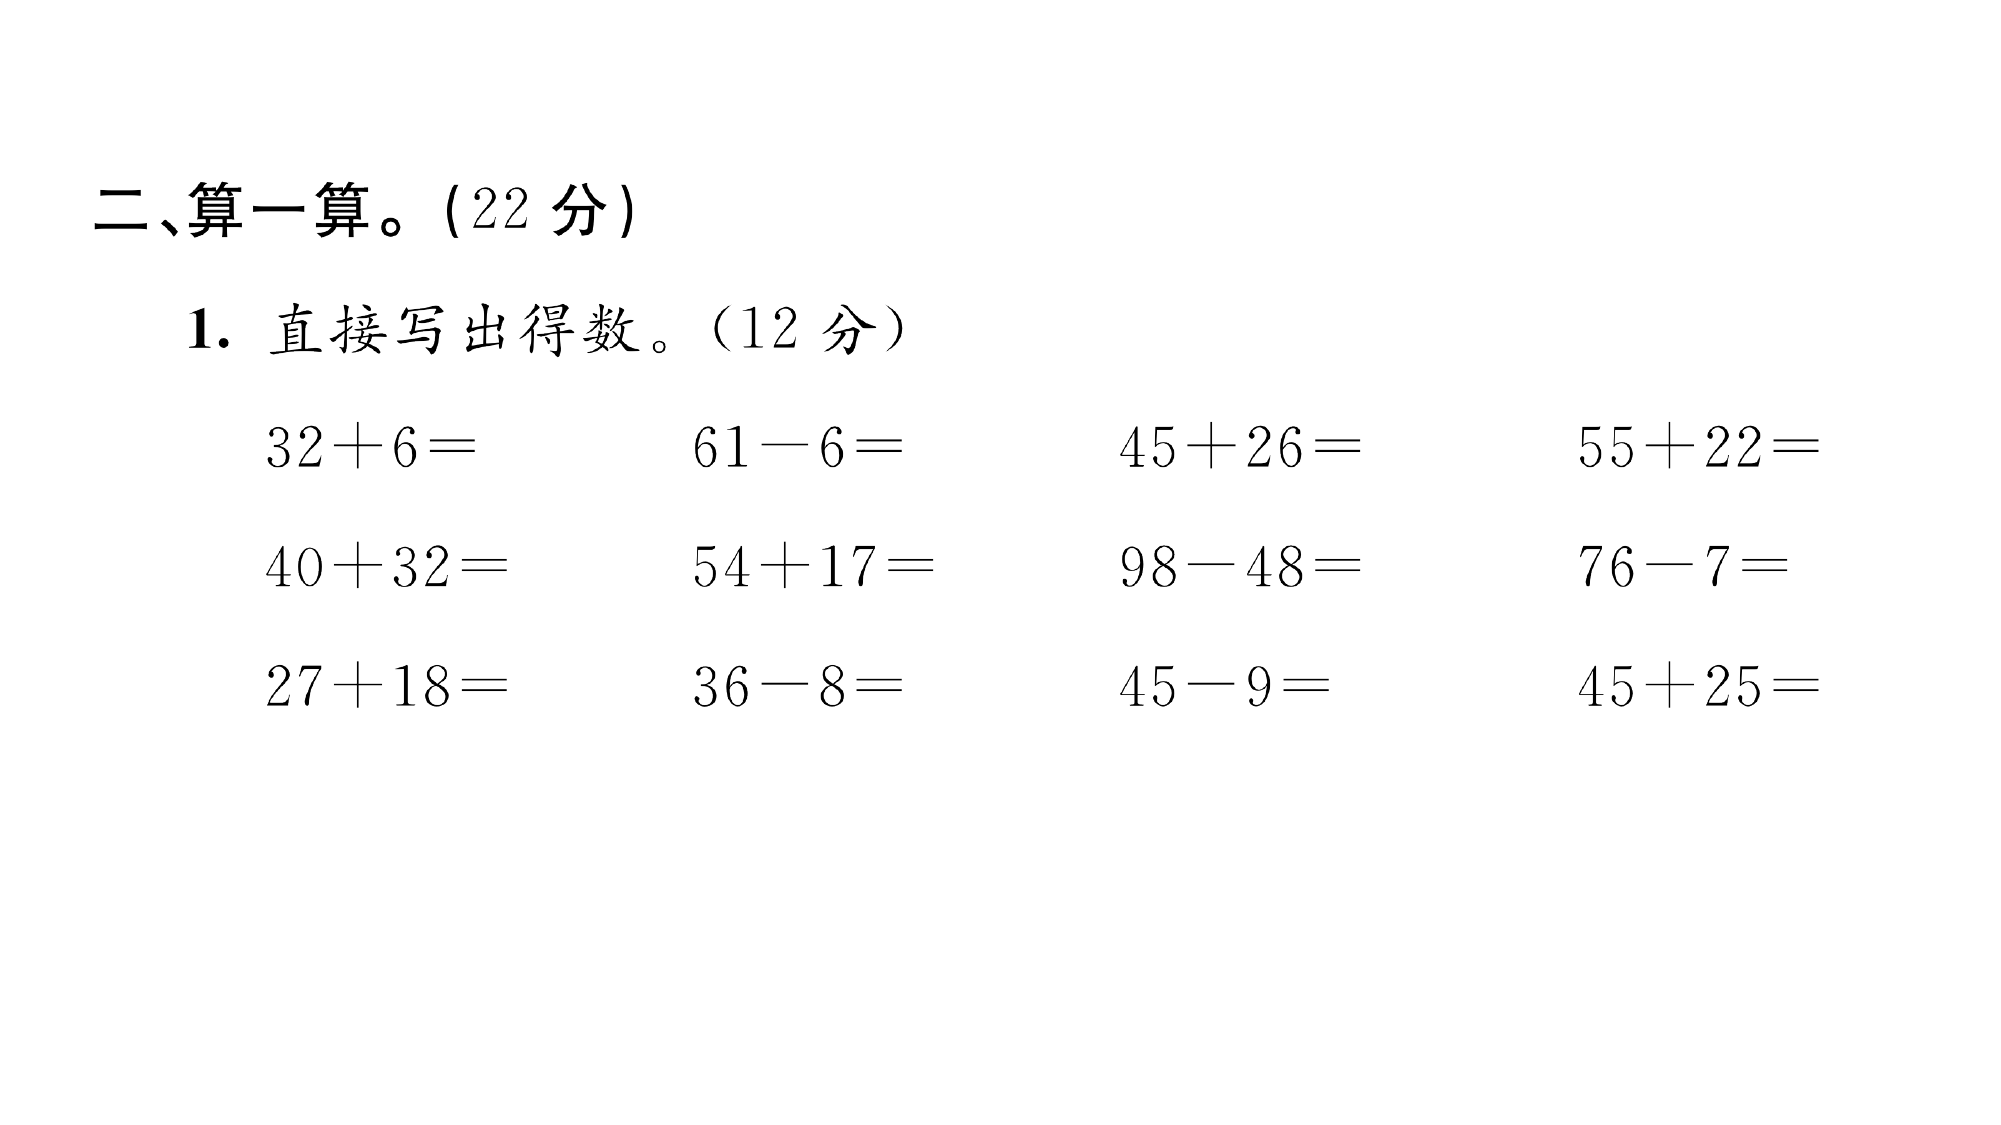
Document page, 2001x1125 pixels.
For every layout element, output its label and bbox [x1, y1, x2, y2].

picture [90, 172, 1981, 740]
